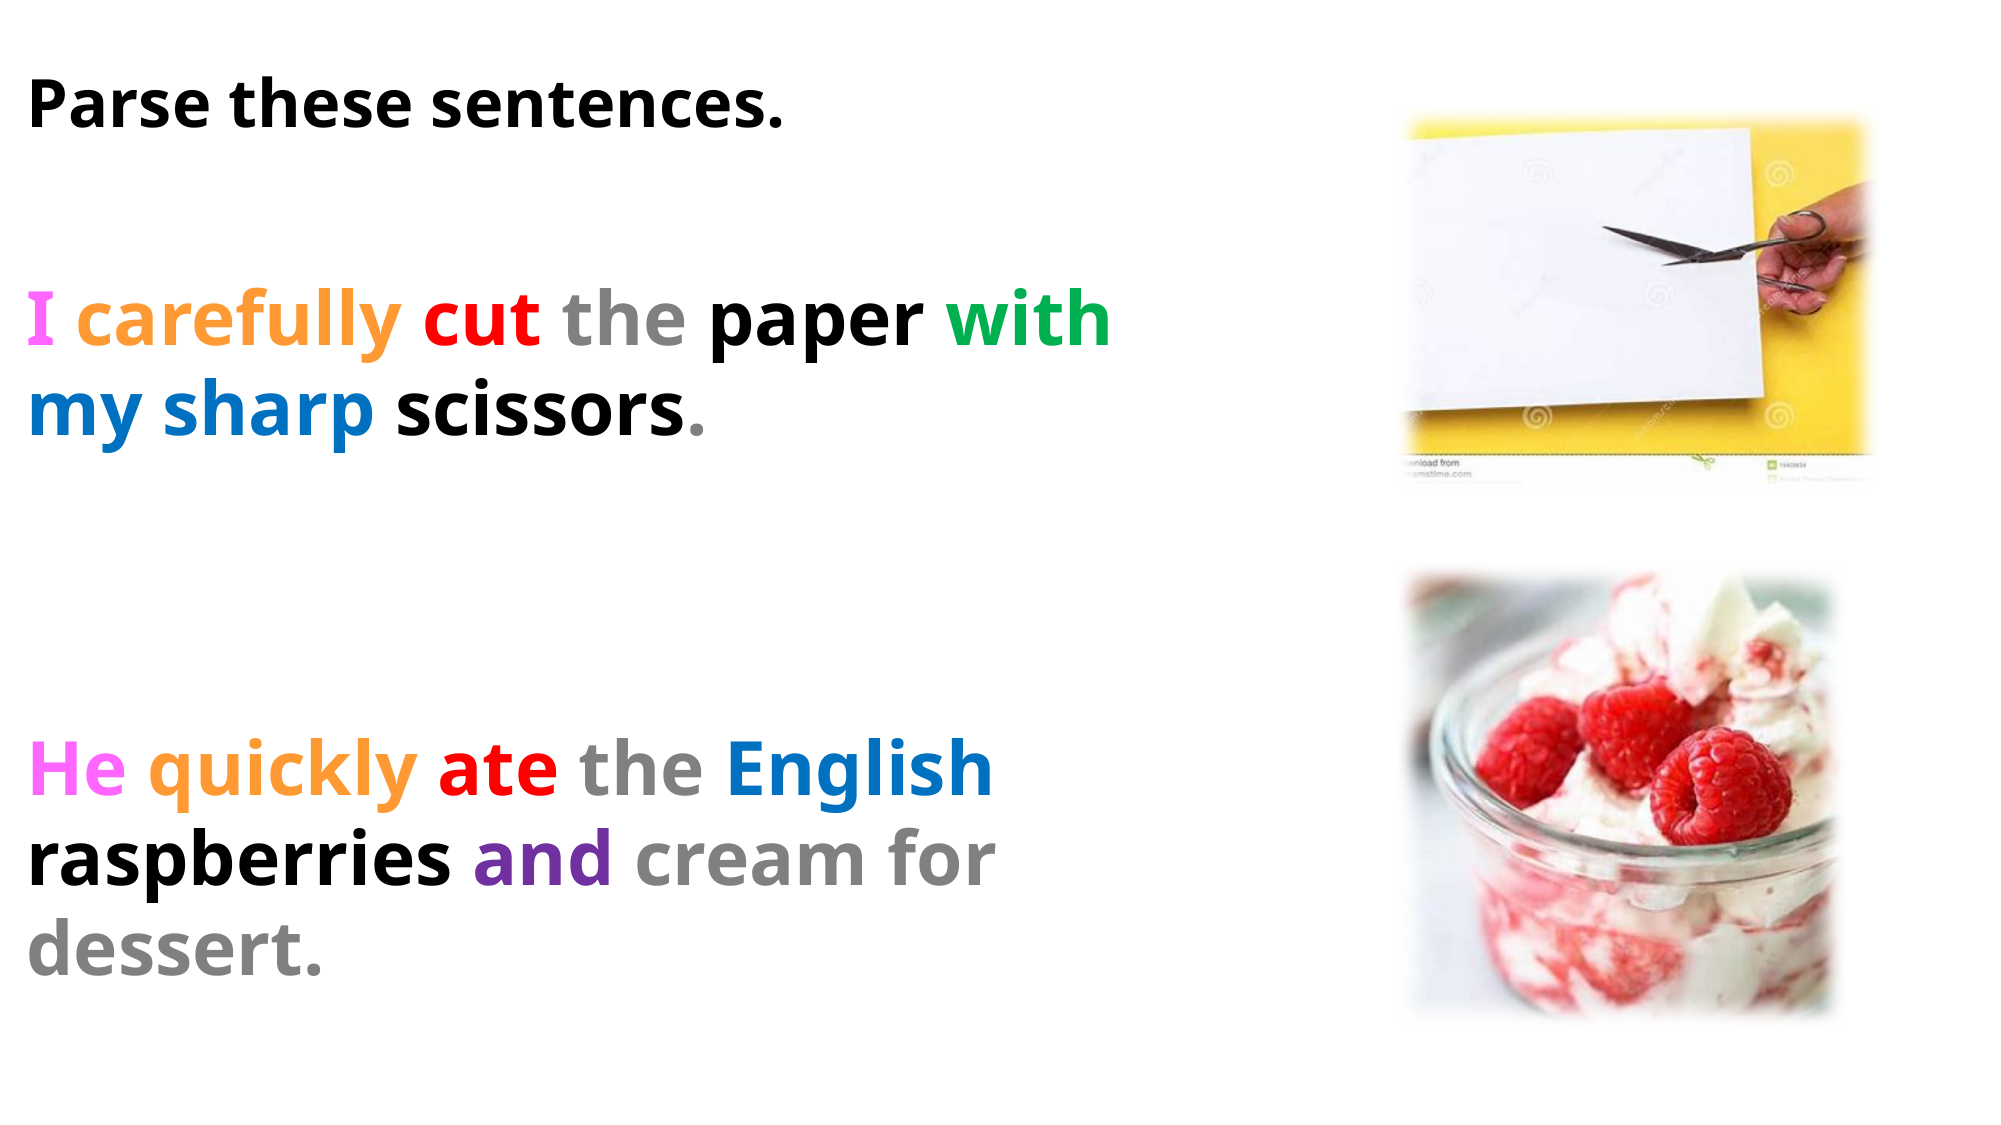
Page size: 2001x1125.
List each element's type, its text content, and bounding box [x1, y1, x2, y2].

picture [1395, 562, 1846, 1027]
picture [1395, 104, 1881, 490]
text_box Parse these sentences. I carefully cut the paper with my sharp scissors. He quickly ate the English raspberries and cream for dessert. [11, 53, 1247, 998]
